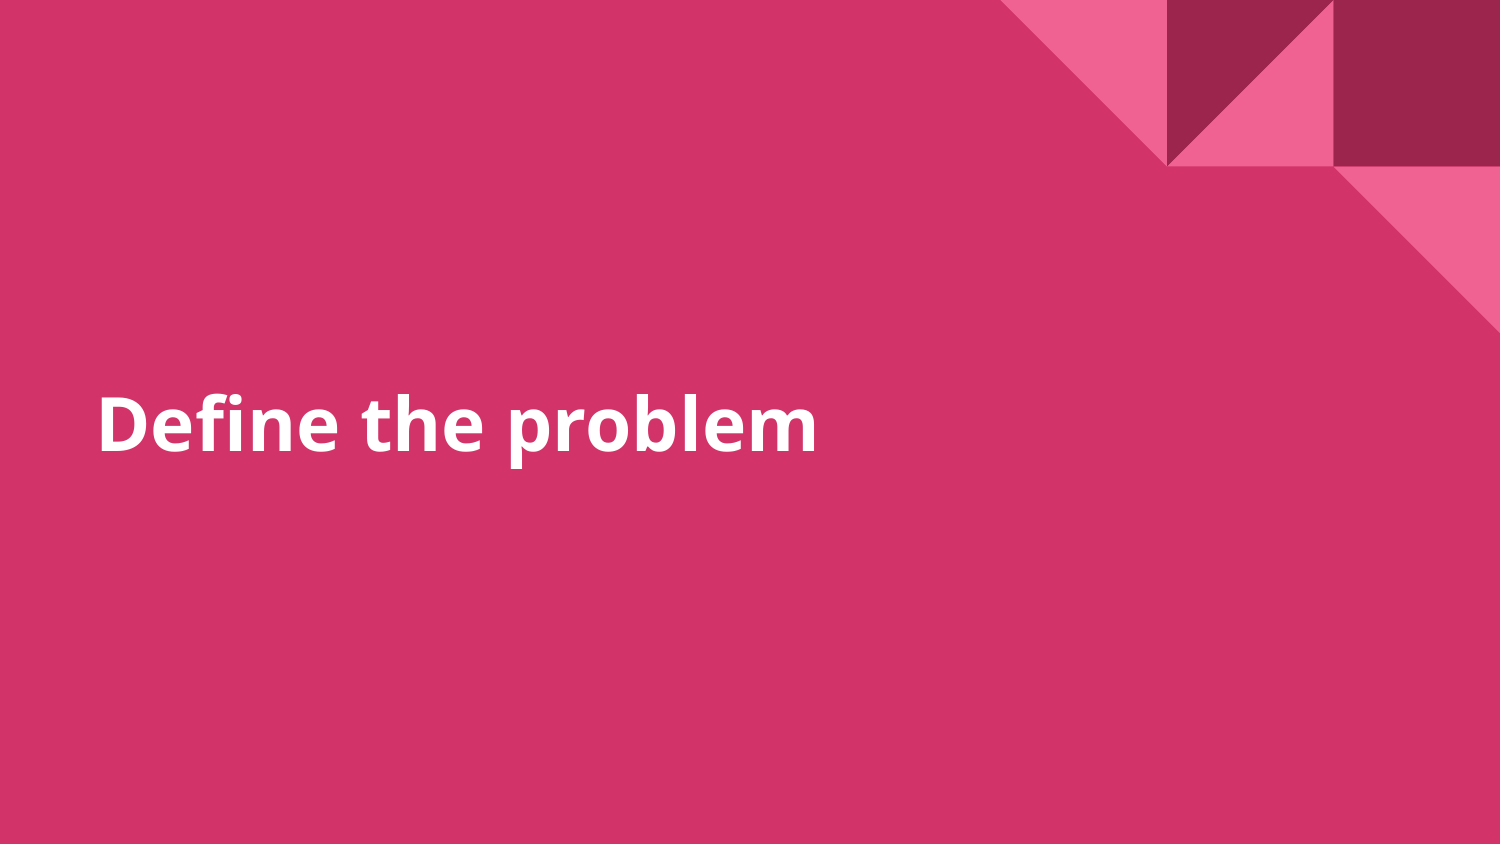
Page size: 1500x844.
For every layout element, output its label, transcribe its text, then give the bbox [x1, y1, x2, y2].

title Define the problem [80, 86, 1431, 758]
